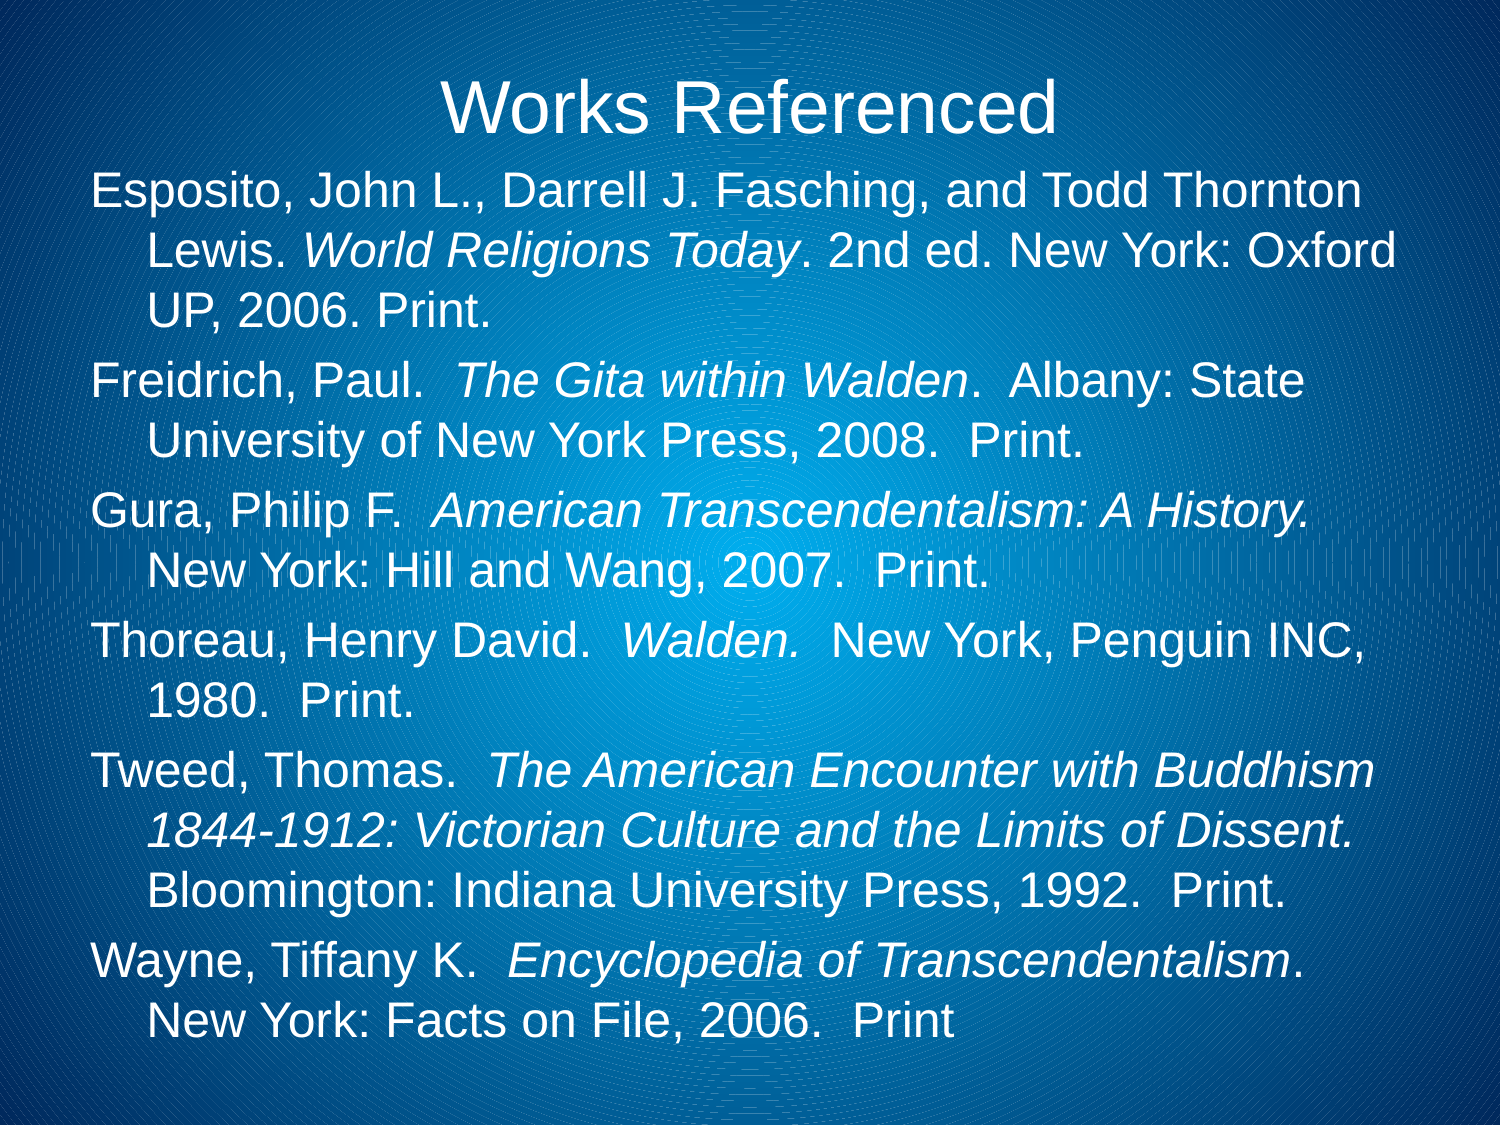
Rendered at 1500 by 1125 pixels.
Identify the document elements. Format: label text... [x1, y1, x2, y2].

list Esposito, John L., Darrell J. Fasching, and Todd Thornton Lewis. World Religions Today. 2nd ed. New York: Oxford UP, 2006. Print. Freidrich, Paul. The Gita within Walden. Albany: State University of New York Press, 2008. Print. Gura, Philip F. American Transcendentalism: A History. New York: Hill and Wang, 2007. Print. Thoreau, Henry David. Walden. New York, Penguin INC, 1980. Print. Tweed, Thomas. The American Encounter with Buddhism 1844-1912: Victorian Culture and the Limits of Dissent. Bloomington: Indiana University Press, 1992. Print. Wayne, Tiffany K. Encyclopedia of Transcendentalism. New York: Facts on File, 2006. Print [75, 149, 1425, 1088]
title Works Referenced [75, 45, 1425, 149]
